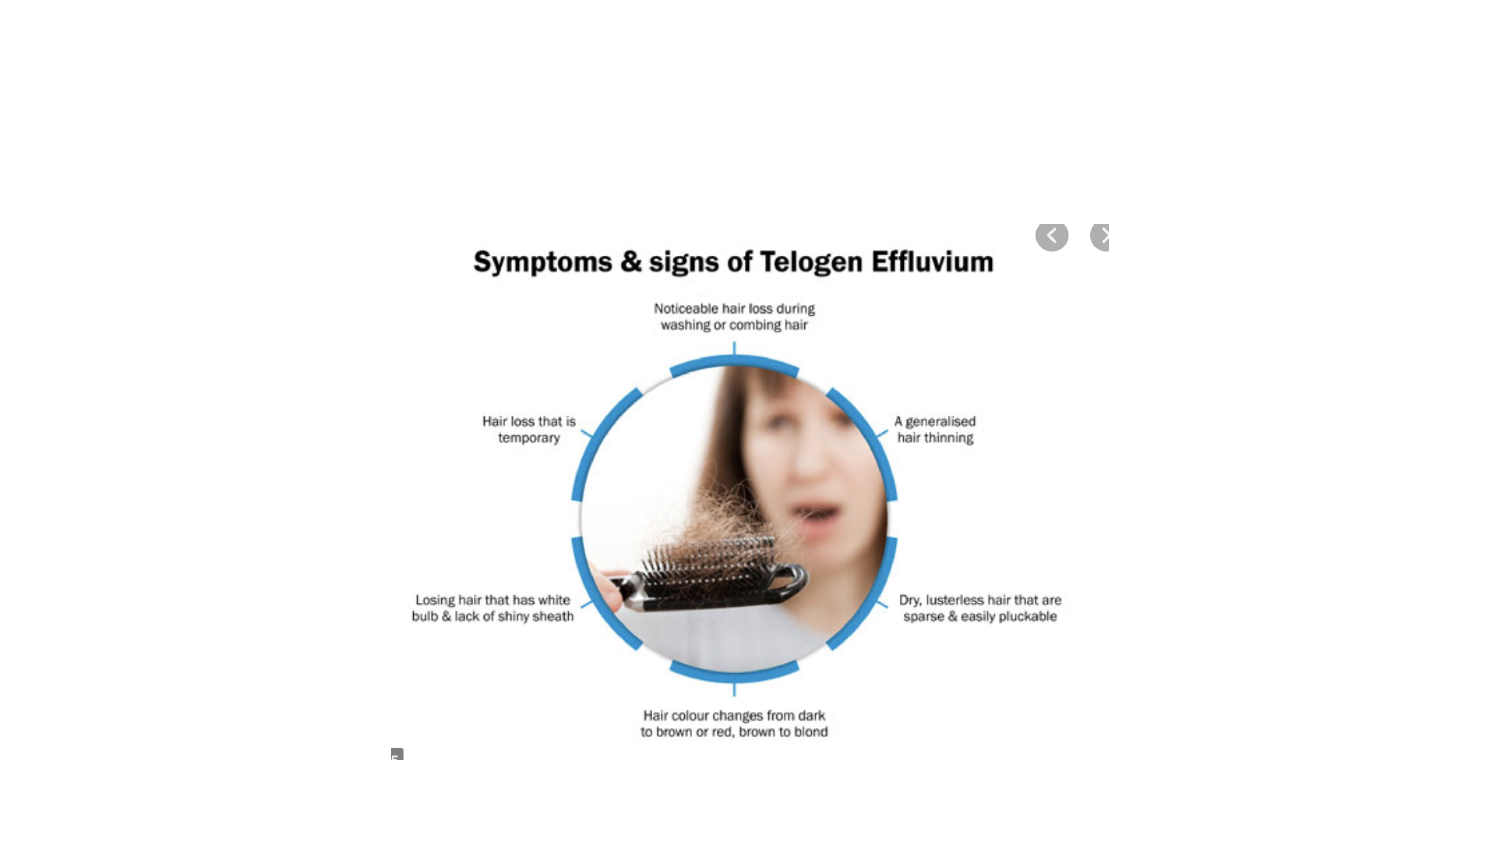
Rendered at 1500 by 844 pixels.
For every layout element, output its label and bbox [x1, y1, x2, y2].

list [391, 224, 1109, 761]
